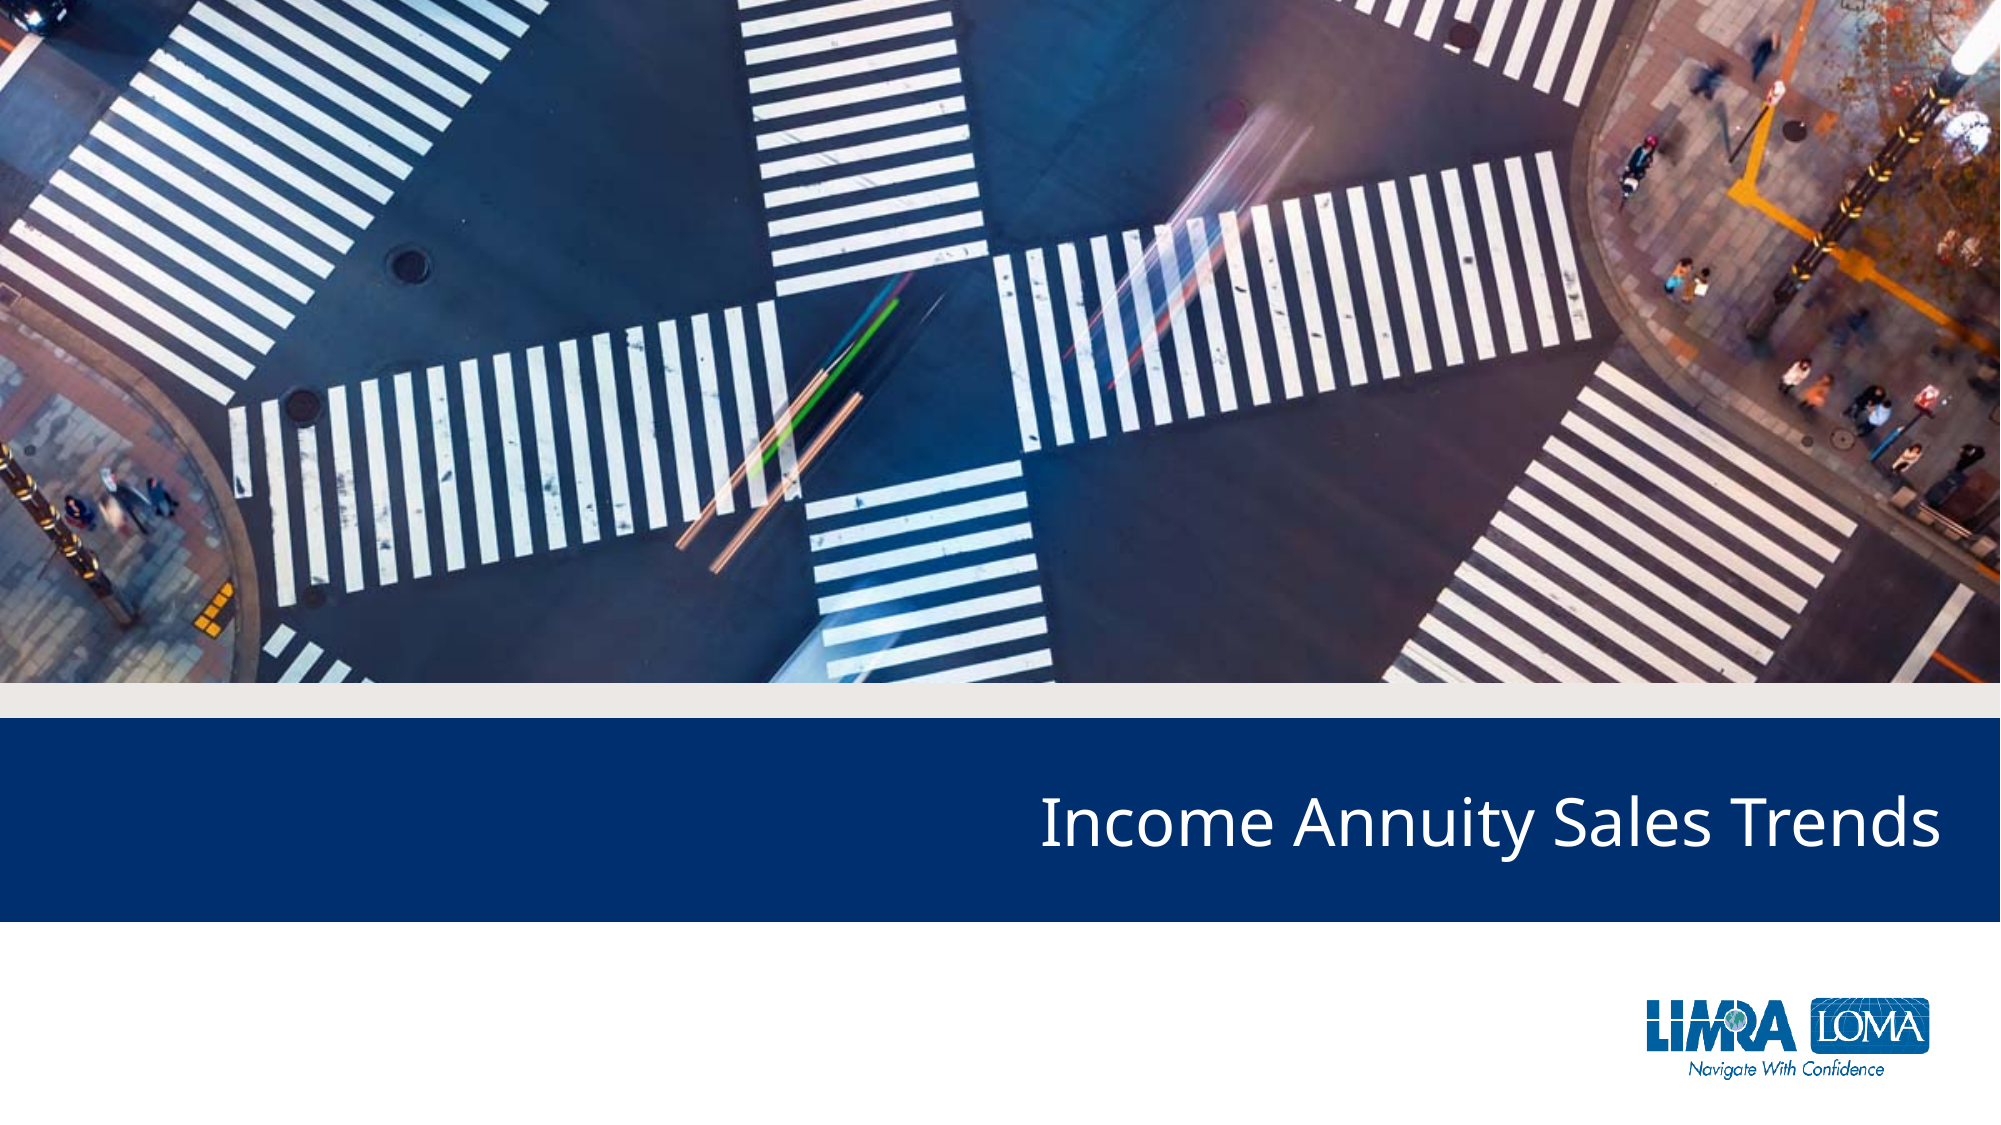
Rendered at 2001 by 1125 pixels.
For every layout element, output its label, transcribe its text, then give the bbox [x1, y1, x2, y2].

picture [1644, 995, 1932, 1081]
title Income Annuity Sales Trends [0, 720, 1974, 921]
picture [0, 0, 2000, 683]
